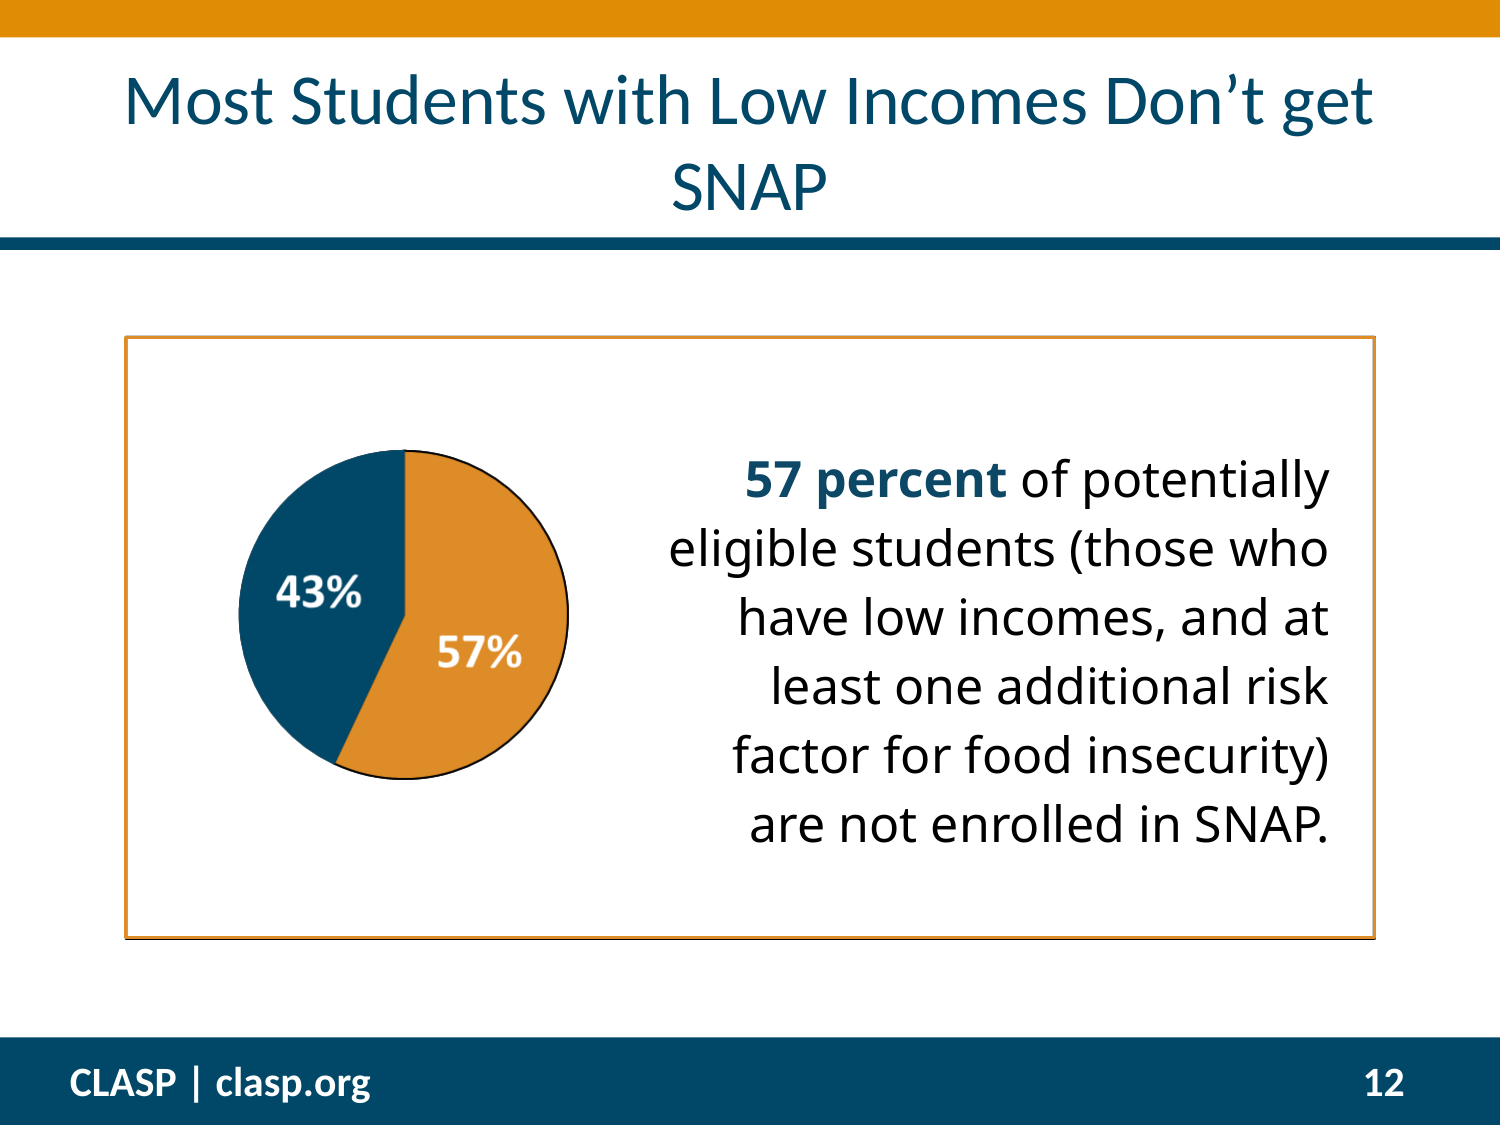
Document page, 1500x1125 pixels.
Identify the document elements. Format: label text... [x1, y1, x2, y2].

picture [216, 430, 590, 805]
title Most Students with Low Incomes Don’t get SNAP [75, 45, 1425, 233]
text_box 12 [1062, 1047, 1413, 1113]
text_box [125, 337, 1375, 938]
